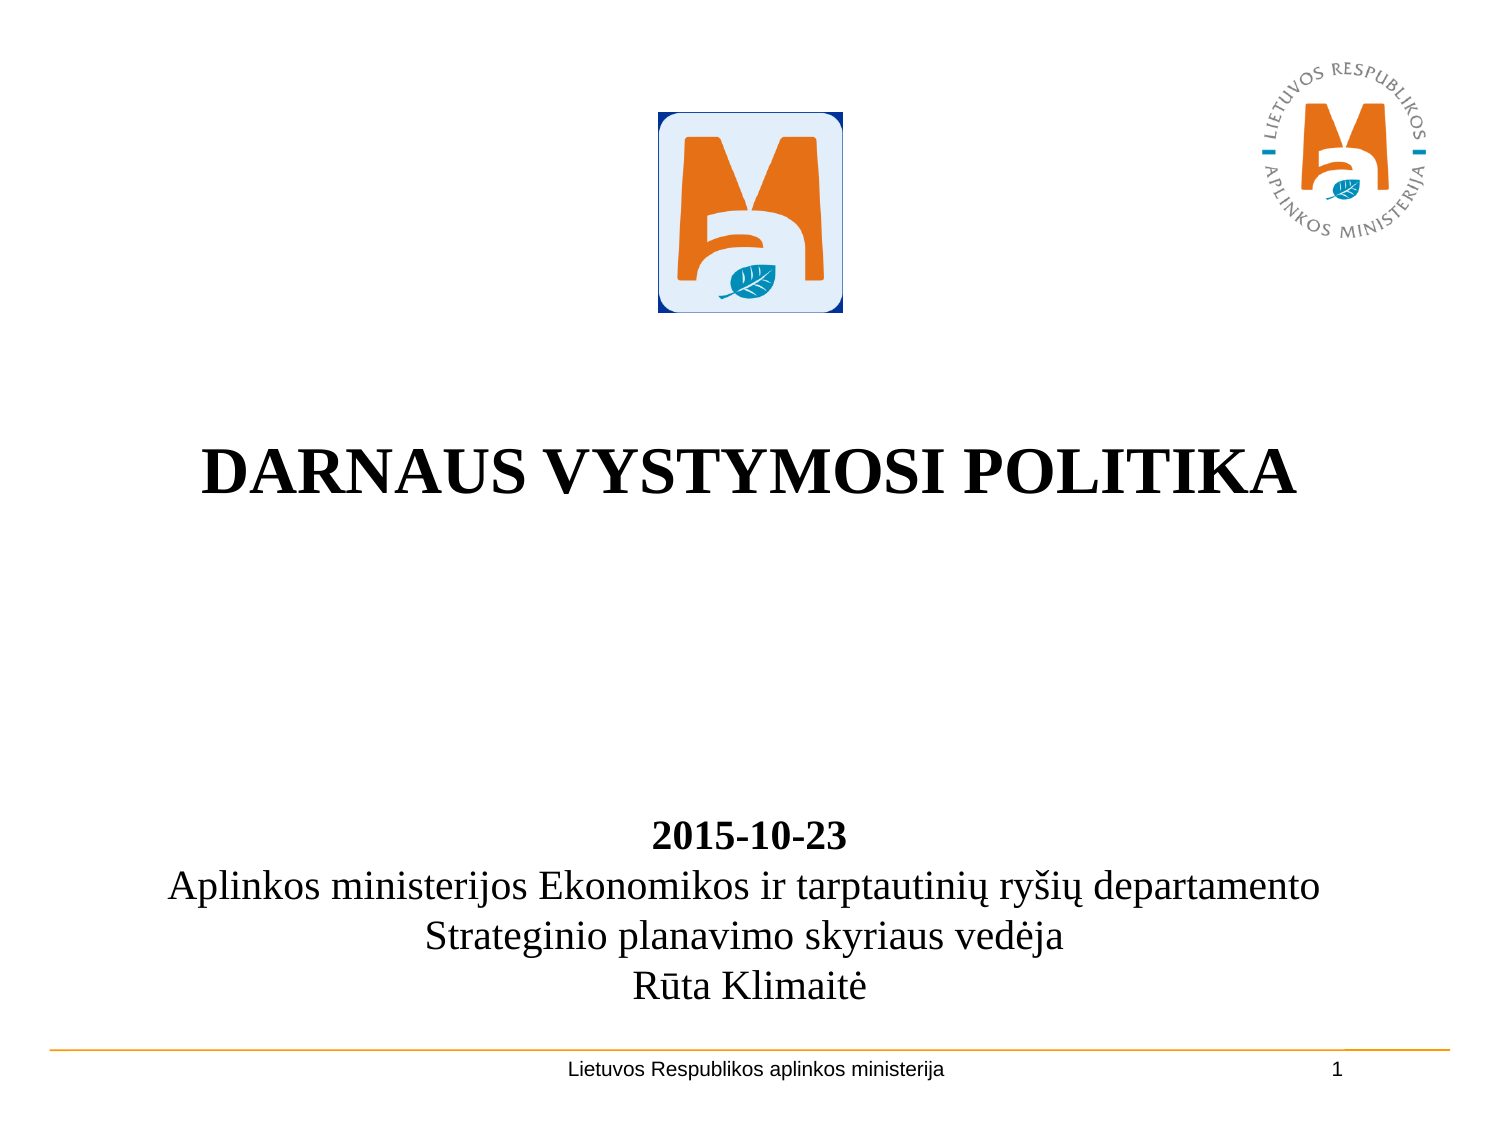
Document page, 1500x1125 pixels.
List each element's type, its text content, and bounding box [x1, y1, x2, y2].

picture [658, 112, 843, 313]
title DARNAUS VYSTYMOSI POLITIKA 2015-10-23 Aplinkos ministerijos Ekonomikos ir tarptautinių ryšių departamento Strateginio planavimo skyriaus vedėja Rūta Klimaitė [111, 349, 1388, 1036]
picture [1262, 62, 1426, 238]
